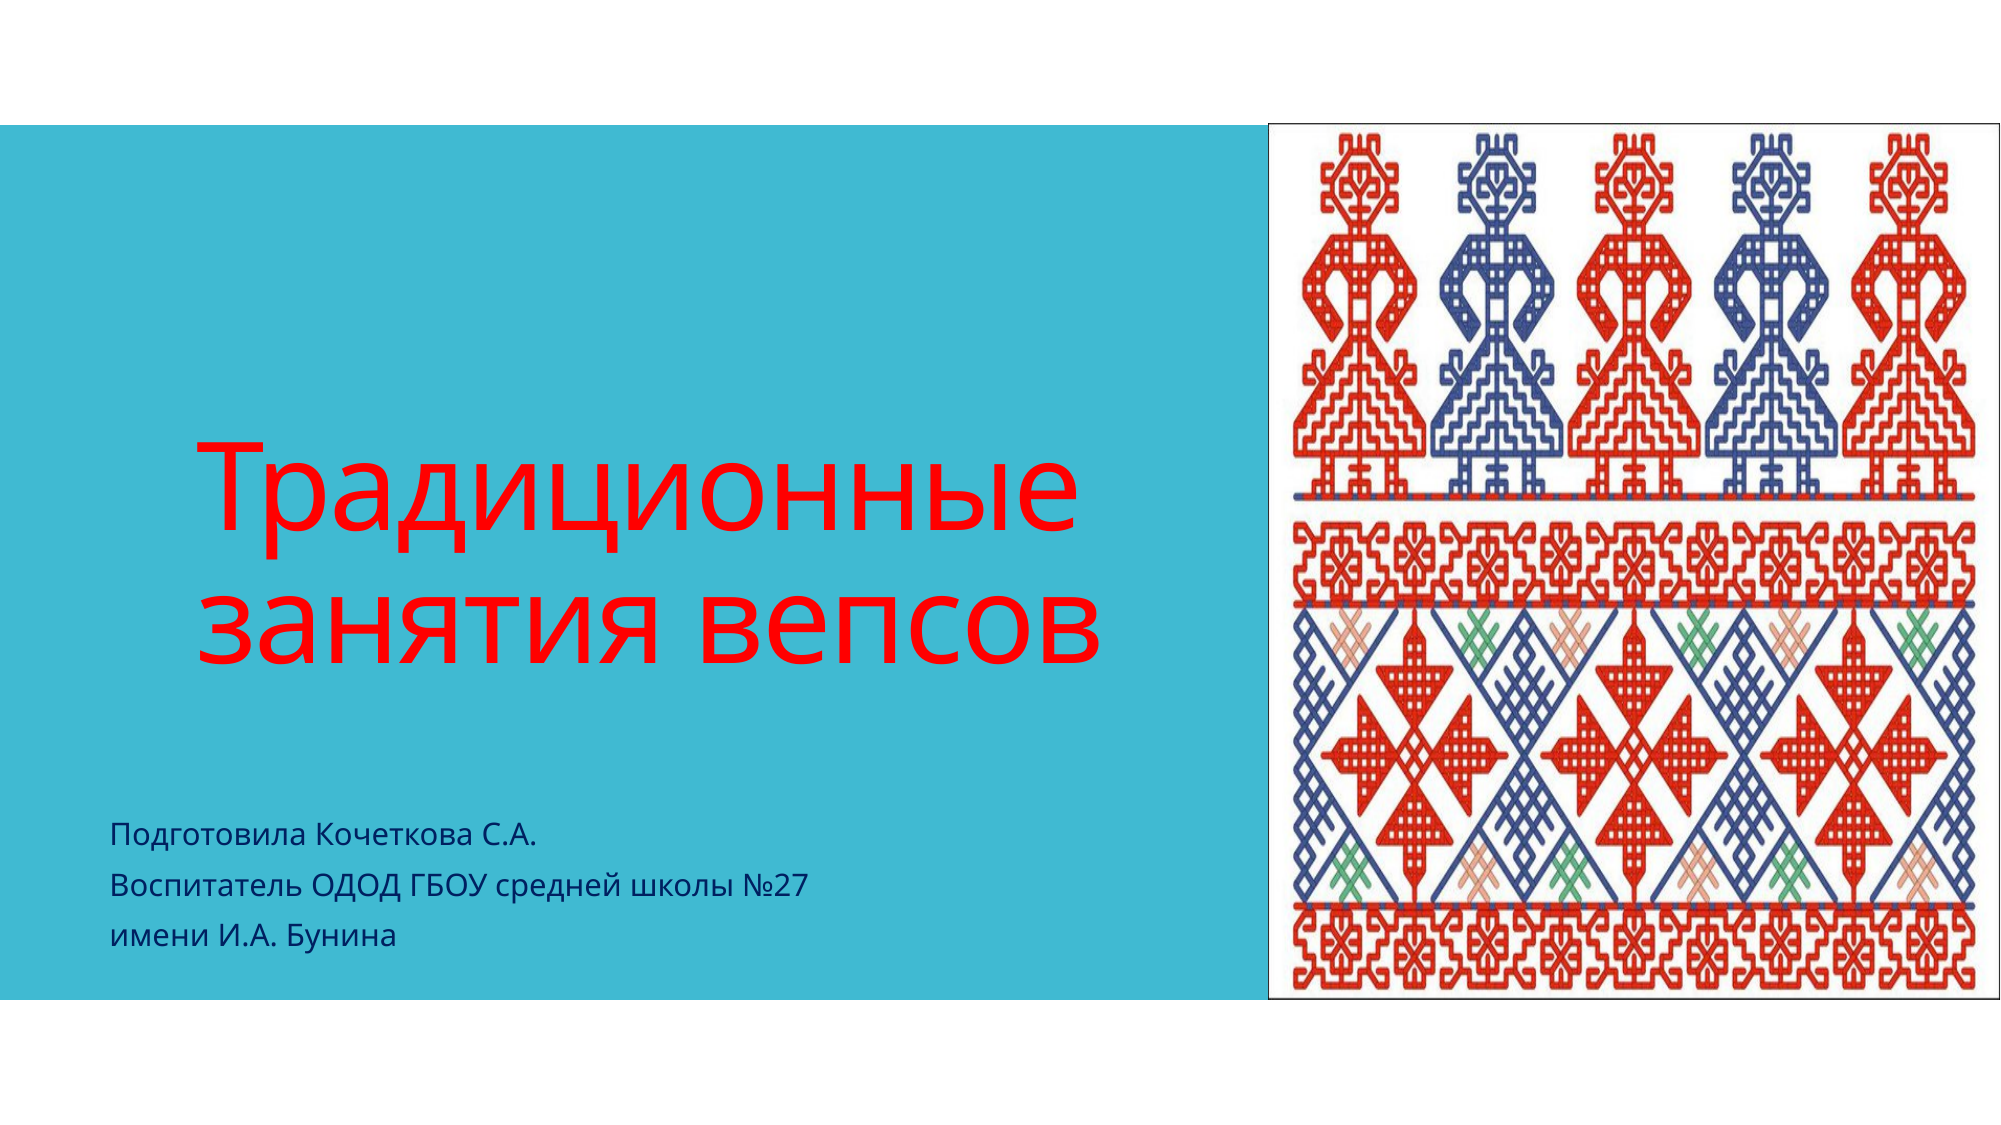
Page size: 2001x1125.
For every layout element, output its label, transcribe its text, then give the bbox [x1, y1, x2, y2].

title Традиционные занятия вепсов [181, 163, 1267, 698]
subtitle Подготовила Кочеткова С.А. Воспитатель ОДОД ГБОУ средней школы №27 имени И.А. Бунина [86, 811, 1234, 962]
picture [1267, 123, 2000, 1001]
